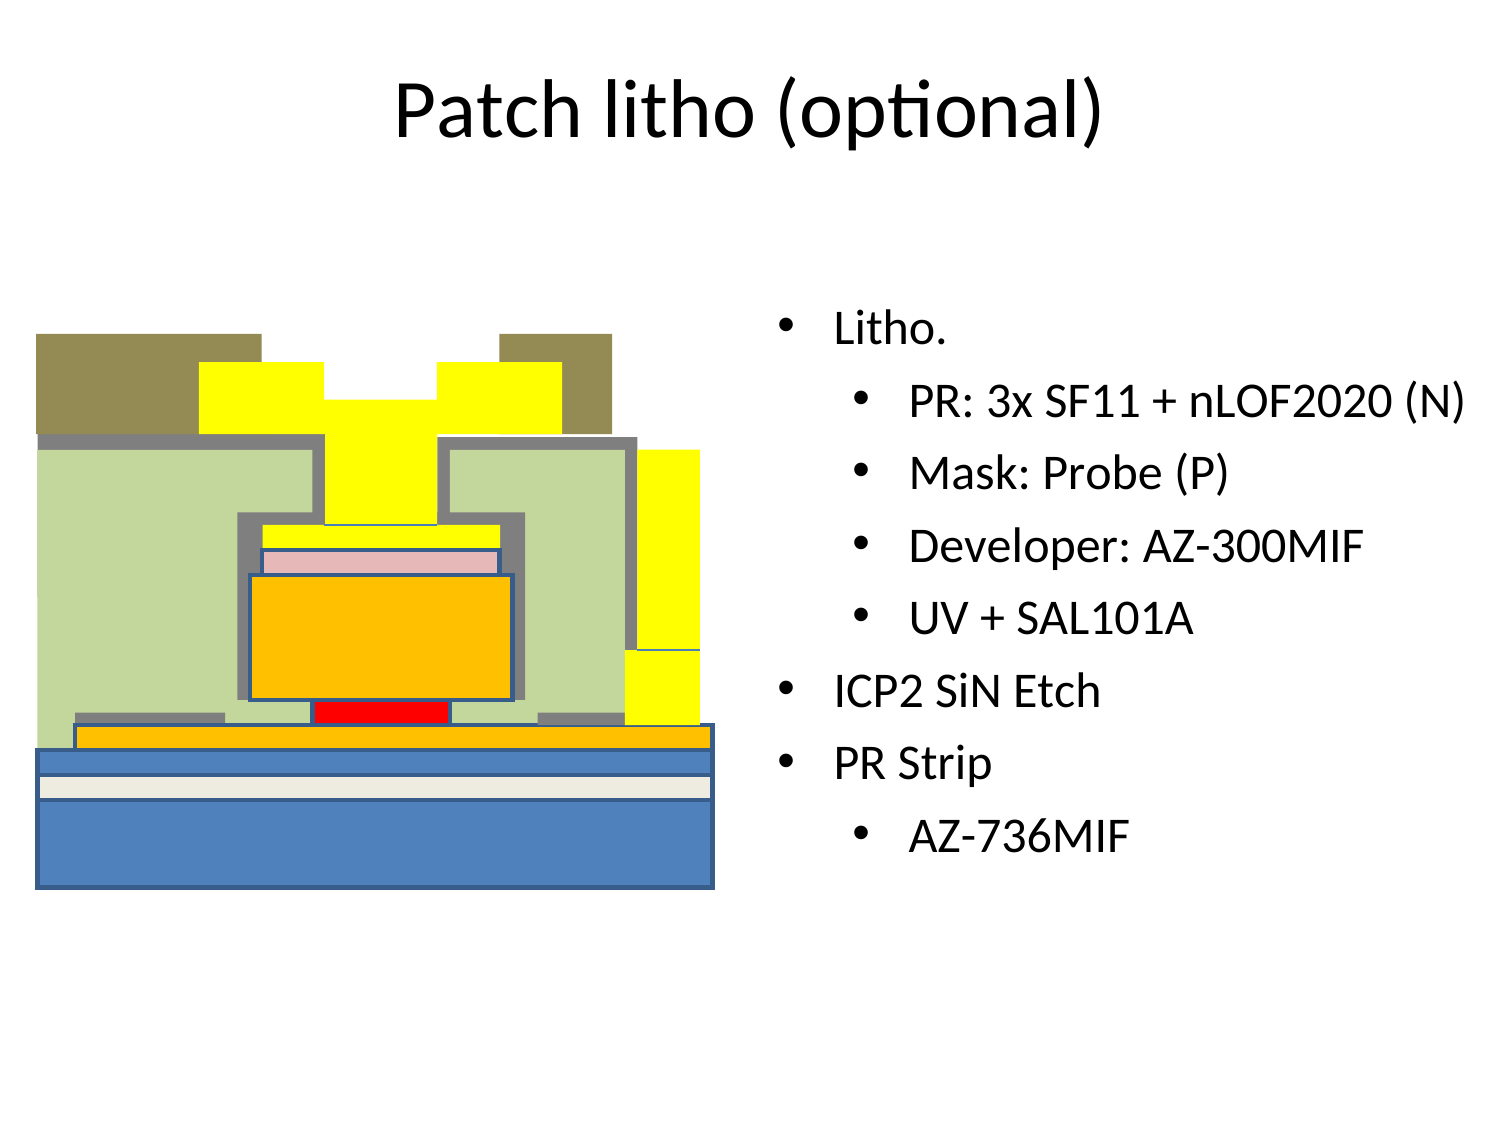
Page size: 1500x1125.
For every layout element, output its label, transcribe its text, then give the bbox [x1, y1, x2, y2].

text_box Patch litho (optional) [74, 45, 1425, 163]
text_box [437, 512, 525, 700]
text_box [637, 449, 700, 650]
text_box [75, 725, 713, 750]
text_box [74, 712, 225, 725]
text_box [537, 712, 624, 725]
text_box [249, 574, 513, 700]
text_box [312, 700, 450, 725]
text_box [499, 333, 613, 434]
text_box [37, 434, 325, 512]
text_box [624, 649, 700, 725]
text_box [237, 512, 325, 700]
text_box [437, 437, 638, 649]
text_box [36, 333, 262, 434]
text_box Litho. PR: 3x SF11 + nLOF2020 (N) Mask: Probe (P) Developer: AZ-300MIF UV + SAL101A ICP2 SiN Etch PR Strip AZ-736MIF [762, 287, 1500, 442]
text_box [37, 750, 713, 774]
text_box [198, 362, 325, 435]
text_box [261, 549, 500, 575]
text_box [325, 399, 437, 525]
text_box [37, 800, 713, 888]
text_box [37, 449, 313, 750]
text_box [437, 362, 563, 435]
text_box [37, 774, 713, 800]
text_box [262, 525, 500, 549]
text_box [450, 449, 625, 725]
